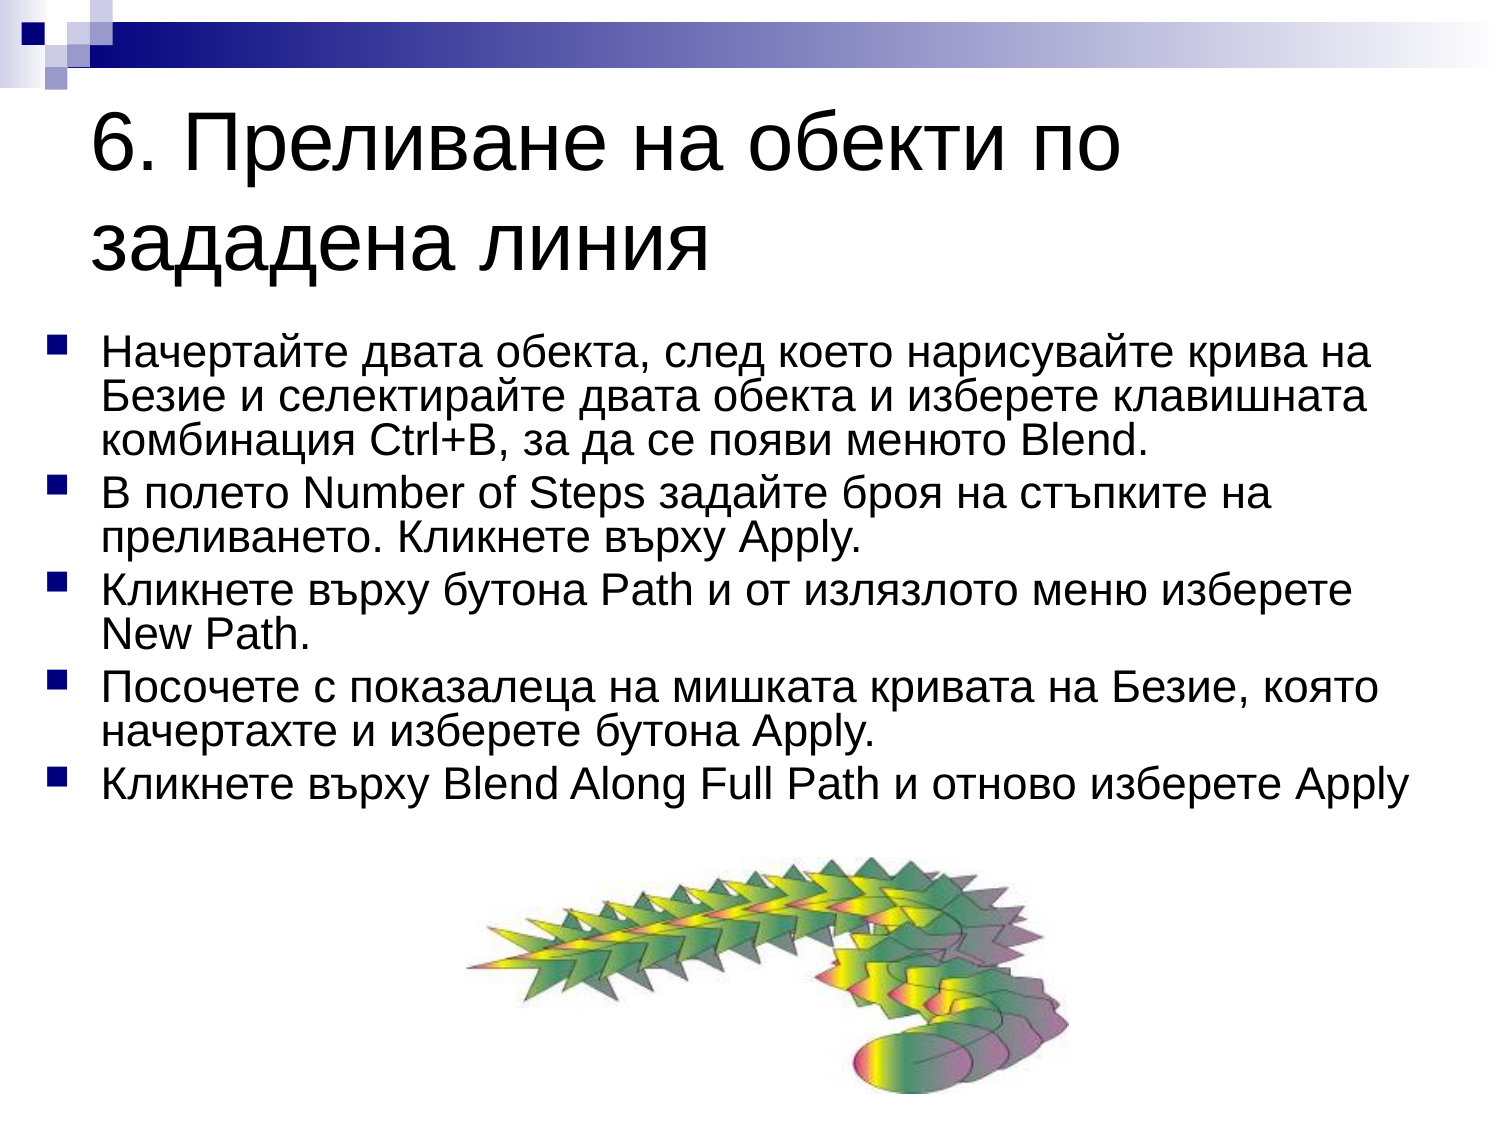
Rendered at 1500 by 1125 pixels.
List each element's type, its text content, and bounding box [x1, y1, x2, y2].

picture [466, 857, 1070, 1094]
list Начертайте двата обекта, след което нарисувайте крива на Безие и селектирайте двата обекта и изберете клавишната комбинация Ctrl+B, за да се появи менюто Blend. В полето Number of Steps задайте броя на стъпките на преливането. Кликнете върху Apply. Кликнете върху бутона Path и от излязлото меню изберете New Path. Посочете с показалеца на мишката кривата на Безие, която начертахте и изберете бутона Apply. Кликнете върху Blend Along Full Path и отново изберете Apply [29, 324, 1471, 835]
title 6. Преливане на обекти по зададена линия [74, 74, 1426, 301]
